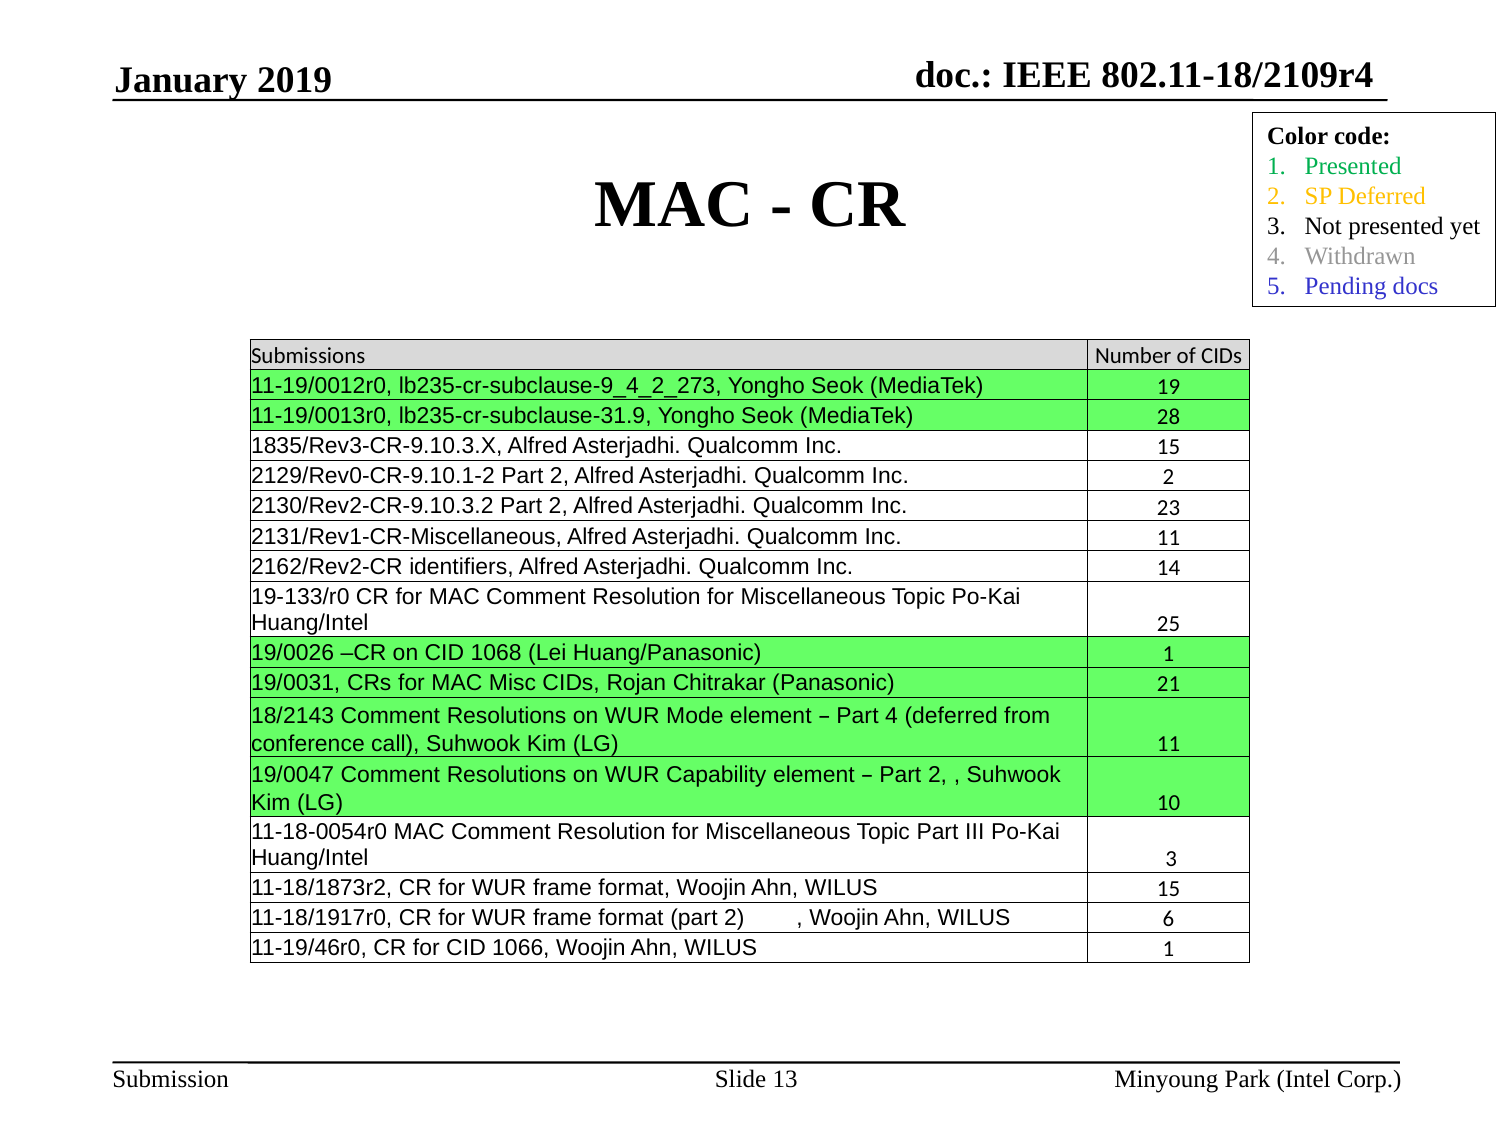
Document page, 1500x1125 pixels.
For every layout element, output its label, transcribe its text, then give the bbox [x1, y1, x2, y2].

table_cell 23 [1088, 491, 1249, 520]
table_cell 2131/Rev1-CR-Miscellaneous, Alfred Asterjadhi. Qualcomm Inc. [251, 521, 1087, 550]
table_cell 11-18/1873r2, CR for WUR frame format, Woojin Ahn, WILUS [251, 873, 1087, 902]
table_cell 3 [1088, 817, 1249, 872]
table_cell 1 [1088, 637, 1249, 667]
table_cell 2129/Rev0-CR-9.10.1-2 Part 2, Alfred Asterjadhi. Qualcomm Inc. [251, 461, 1087, 490]
table_cell 15 [1088, 431, 1249, 460]
table_cell 19/0026 –CR on CID 1068 (Lei Huang/Panasonic) [251, 637, 1087, 667]
table_cell 6 [1088, 903, 1249, 932]
table_cell 11-19/46r0, CR for CID 1066, Woojin Ahn, WILUS [251, 933, 1087, 962]
table_cell 19-133/r0 CR for MAC Comment Resolution for Miscellaneous Topic Po-Kai Huang/Intel [251, 582, 1087, 636]
table_cell 1835/Rev3-CR-9.10.3.X, Alfred Asterjadhi. Qualcomm Inc. [251, 431, 1087, 460]
table_cell 2130/Rev2-CR-9.10.3.2 Part 2, Alfred Asterjadhi. Qualcomm Inc. [251, 491, 1087, 520]
title MAC - CR [112, 112, 1252, 288]
table_cell 14 [1088, 551, 1249, 581]
slide_number Slide 13 [712, 1061, 800, 1093]
table_header Submissions [251, 340, 1087, 369]
table_cell 21 [1088, 668, 1249, 697]
table_cell 15 [1088, 873, 1249, 902]
table_cell 2162/Rev2-CR identifiers, Alfred Asterjadhi. Qualcomm Inc. [251, 551, 1087, 581]
table_cell 19/0047 Comment Resolutions on WUR Capability element – Part 2, , Suhwook Kim (LG) [251, 757, 1087, 816]
table_cell 10 [1088, 757, 1249, 816]
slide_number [114, 54, 335, 101]
table_cell 1 [1088, 933, 1249, 962]
table_cell 11 [1088, 521, 1249, 550]
table_cell 11-18-0054r0 MAC Comment Resolution for Miscellaneous Topic Part III Po-Kai Huang/Intel [251, 817, 1087, 872]
table_cell 19 [1088, 370, 1249, 399]
table_header Number of CIDs [1088, 340, 1249, 369]
table_cell 11 [1088, 698, 1249, 756]
table_cell 11-18/1917r0, CR for WUR frame format (part 2) , Woojin Ahn, WILUS [251, 903, 1087, 932]
table_cell 25 [1088, 582, 1249, 636]
text_box Color code: Presented SP Deferred Not presented yet Withdrawn Pending docs [1252, 112, 1496, 307]
table_cell 28 [1088, 400, 1249, 430]
table_cell 11-19/0013r0, lb235-cr-subclause-31.9, Yongho Seok (MediaTek) [251, 400, 1087, 430]
table_cell 2 [1088, 461, 1249, 490]
table_cell 19/0031, CRs for MAC Misc CIDs, Rojan Chitrakar (Panasonic) [251, 668, 1087, 697]
footer Minyoung Park (Intel Corp.) [949, 1061, 1402, 1093]
table_cell 11-19/0012r0, lb235-cr-subclause-9_4_2_273, Yongho Seok (MediaTek) [251, 370, 1087, 399]
table_cell 18/2143 Comment Resolutions on WUR Mode element – Part 4 (deferred from conference call), Suhwook Kim (LG) [251, 698, 1087, 756]
